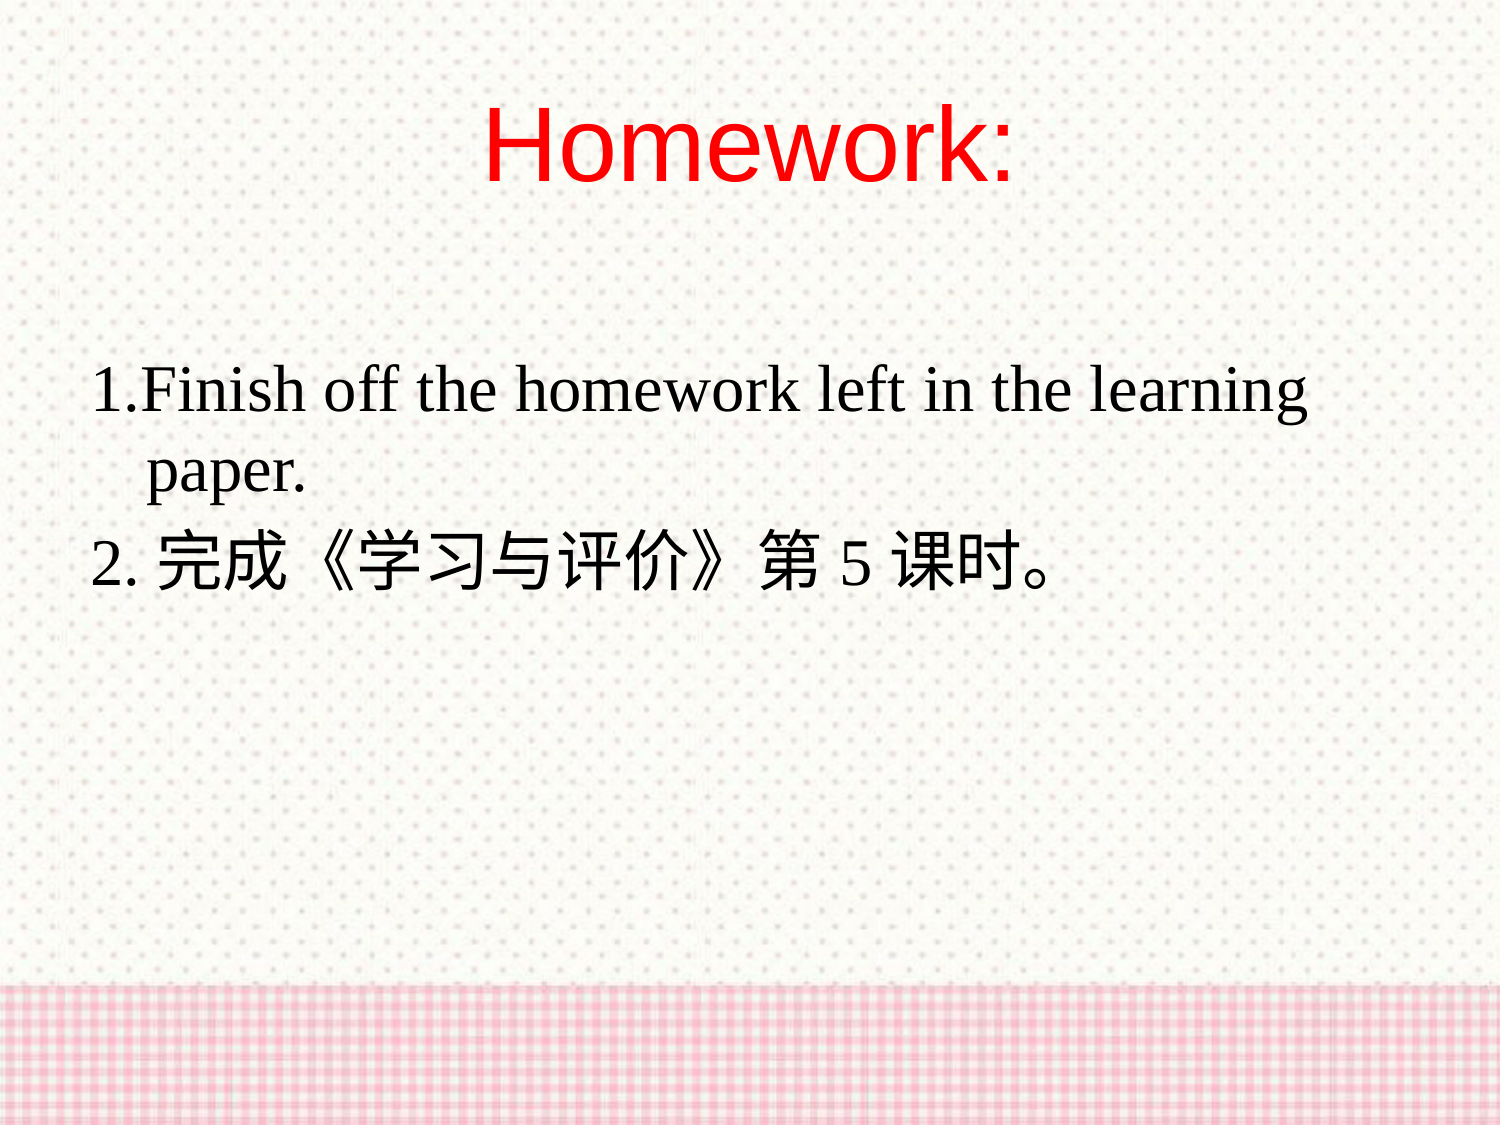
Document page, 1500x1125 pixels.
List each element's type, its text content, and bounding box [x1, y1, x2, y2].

picture [0, 0, 1500, 1125]
title Homework: [75, 45, 1425, 233]
list 1.Finish off the homework left in the learning paper. 2.完成《学习与评价》第5课时。 [75, 337, 1425, 631]
